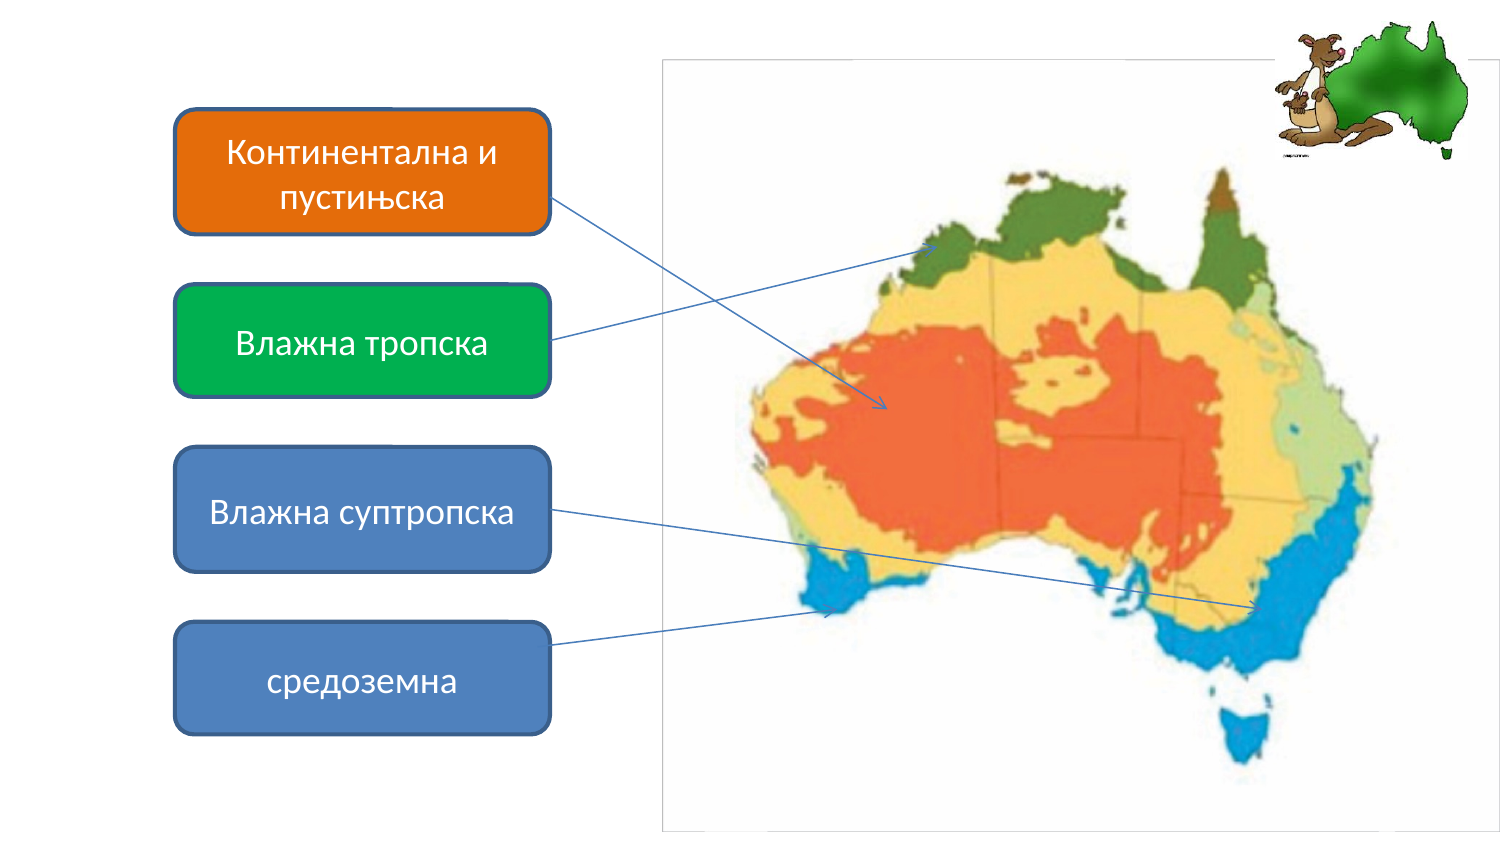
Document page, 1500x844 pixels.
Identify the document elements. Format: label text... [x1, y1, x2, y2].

text_box средоземна [172, 619, 553, 737]
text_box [549, 196, 888, 246]
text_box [549, 349, 888, 410]
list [662, 59, 1500, 832]
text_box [549, 246, 938, 341]
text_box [549, 509, 1263, 610]
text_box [537, 609, 838, 648]
text_box Влажна тропска [172, 282, 544, 399]
picture [1274, 21, 1468, 160]
text_box Влажна суптропска [172, 444, 553, 574]
text_box Континентална и пустињска [172, 107, 553, 237]
